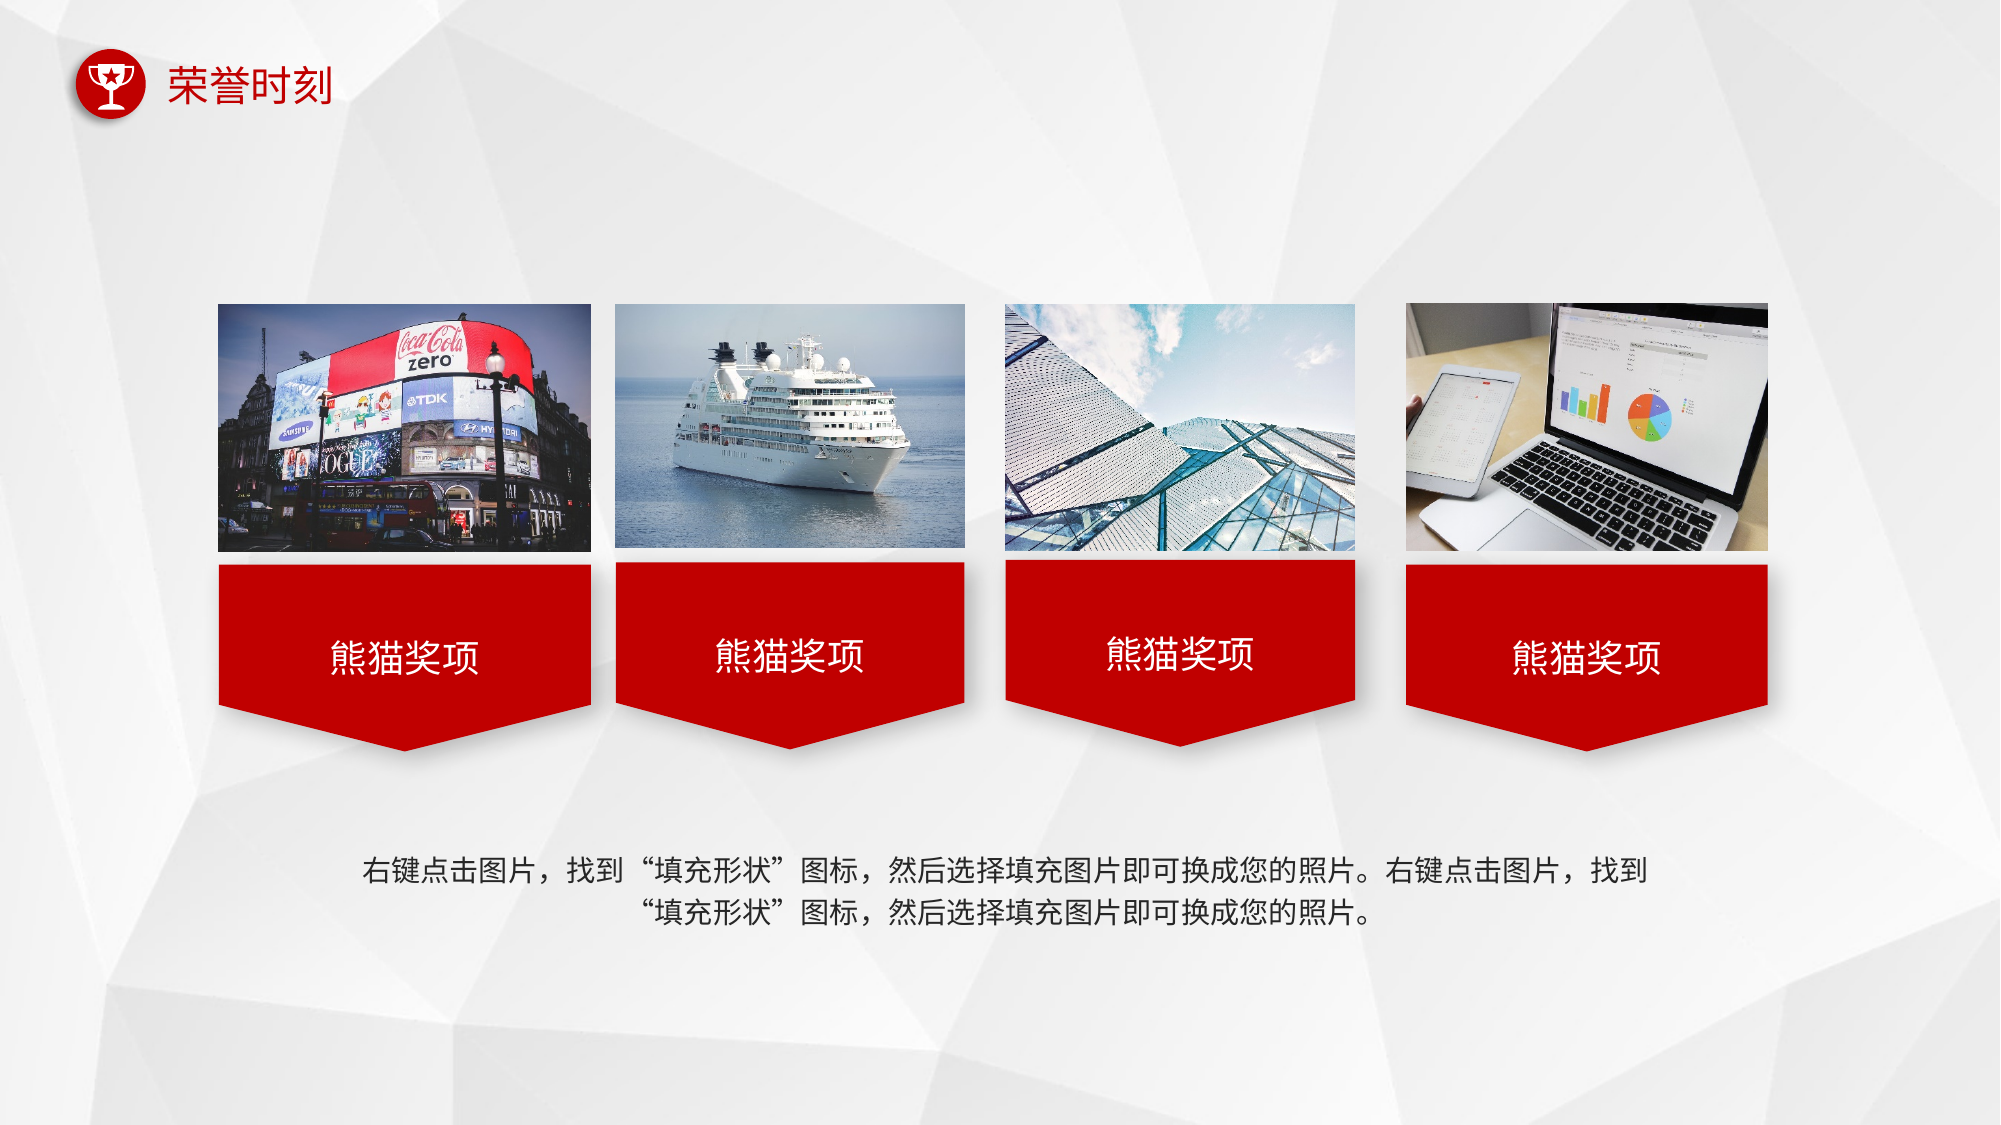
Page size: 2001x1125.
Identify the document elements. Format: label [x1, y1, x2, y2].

text_box [75, 48, 146, 119]
picture [0, 0, 2000, 1125]
